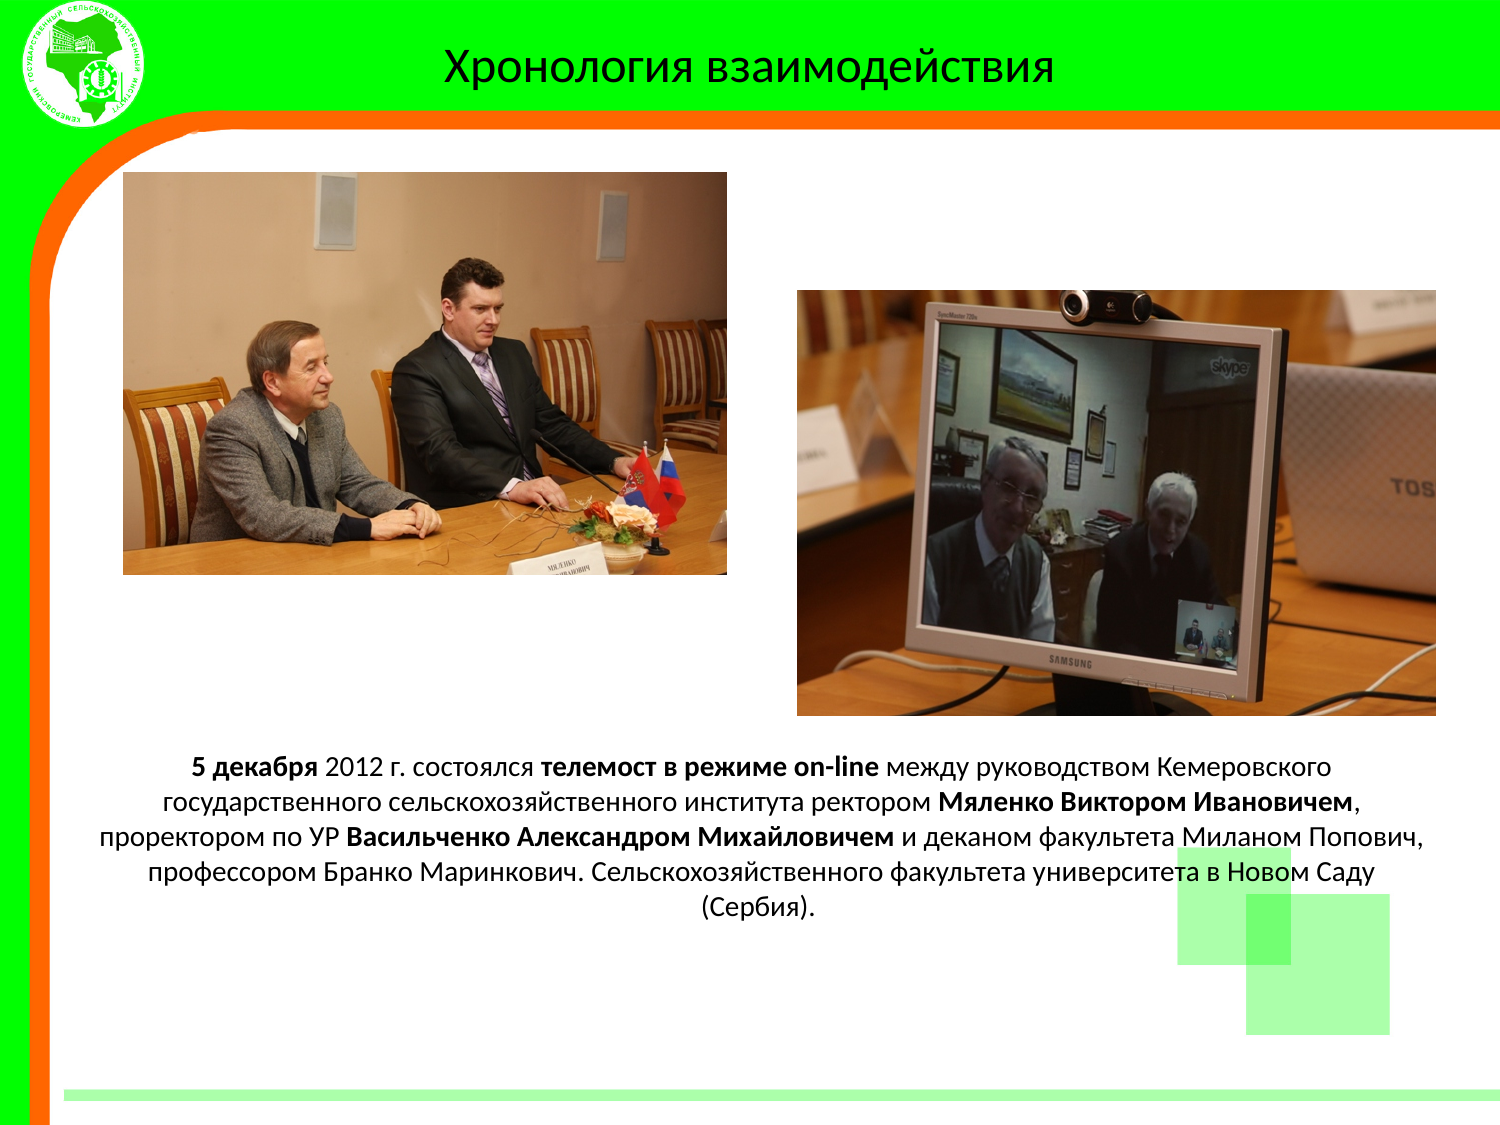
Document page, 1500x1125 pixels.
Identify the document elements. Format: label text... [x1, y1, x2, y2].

subtitle 5 декабря 2012 г. состоялся телемост в режиме on-line между руководством Кемеровского государственного сельскохозяйственного института ректором Мяленко Виктором Ивановичем, проректором по УР Васильченко Александром Михайловичем и деканом факультета Миланом Попович, профессором Бранко Маринкович. Сельскохозяйственного факультета университета в Новом Саду (Сербия). [76, 739, 1448, 918]
title Хронология взаимодействия [159, 0, 1341, 126]
picture [0, 0, 1500, 1125]
